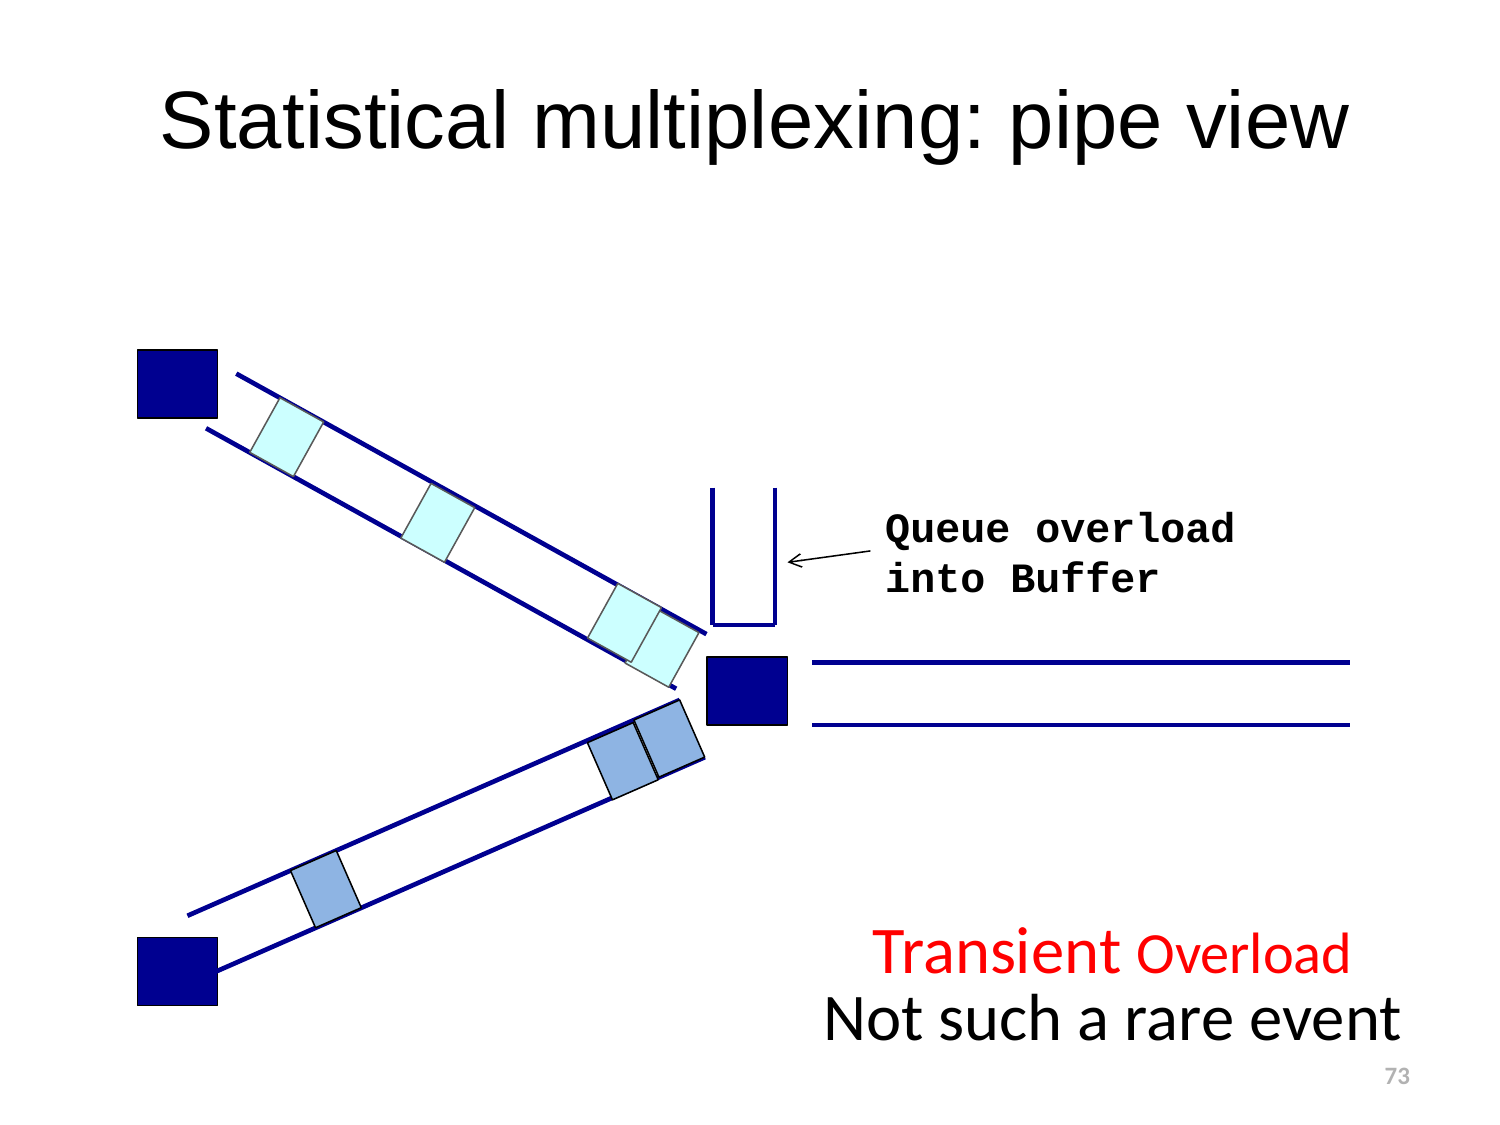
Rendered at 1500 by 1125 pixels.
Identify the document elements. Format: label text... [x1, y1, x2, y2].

title Statistical multiplexing: pipe view [75, 20, 1438, 213]
text_box [137, 937, 218, 1006]
slide_number 73 [1074, 1044, 1425, 1105]
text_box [177, 804, 716, 870]
text_box [137, 350, 218, 419]
text_box Queue overload into Buffer [870, 493, 1251, 609]
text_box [787, 551, 869, 563]
text_box [707, 656, 788, 725]
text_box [712, 487, 776, 626]
text_box Not such a rare event [762, 966, 1463, 1062]
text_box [186, 498, 707, 566]
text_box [812, 662, 1351, 726]
text_box Transient Overload [762, 899, 1463, 966]
